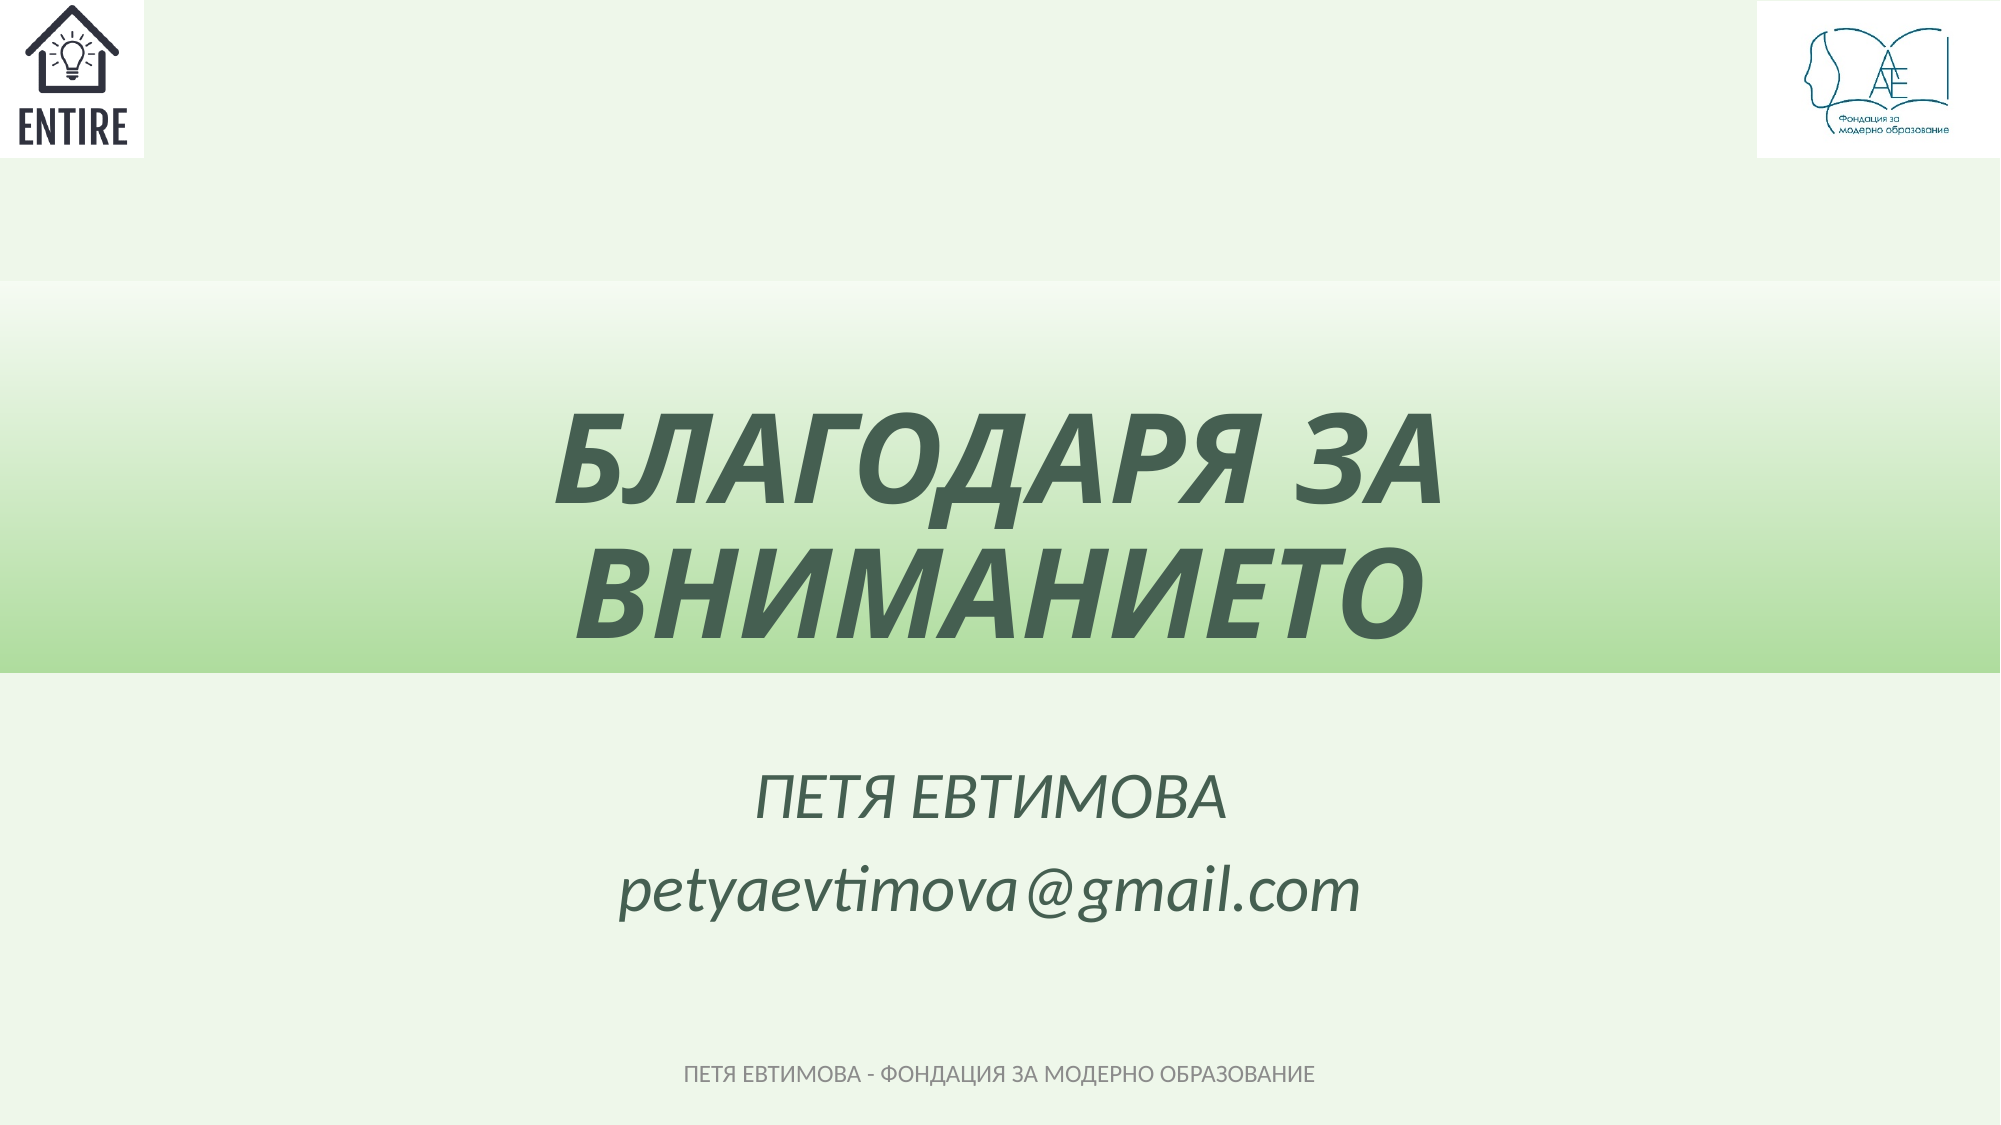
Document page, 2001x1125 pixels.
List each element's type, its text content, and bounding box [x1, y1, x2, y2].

picture [0, 0, 144, 158]
footer ПЕТЯ ЕВТИМОВА - ФОНДАЦИЯ ЗА МОДЕРНО ОБРАЗОВАНИЕ [662, 1042, 1338, 1103]
subtitle ПЕТЯ ЕВТИМОВА petyaevtimova@gmail.com [85, 672, 1896, 1027]
title БЛАГОДАРЯ ЗА ВНИМАНИЕТО [0, 281, 2000, 673]
picture [1757, 1, 2000, 158]
